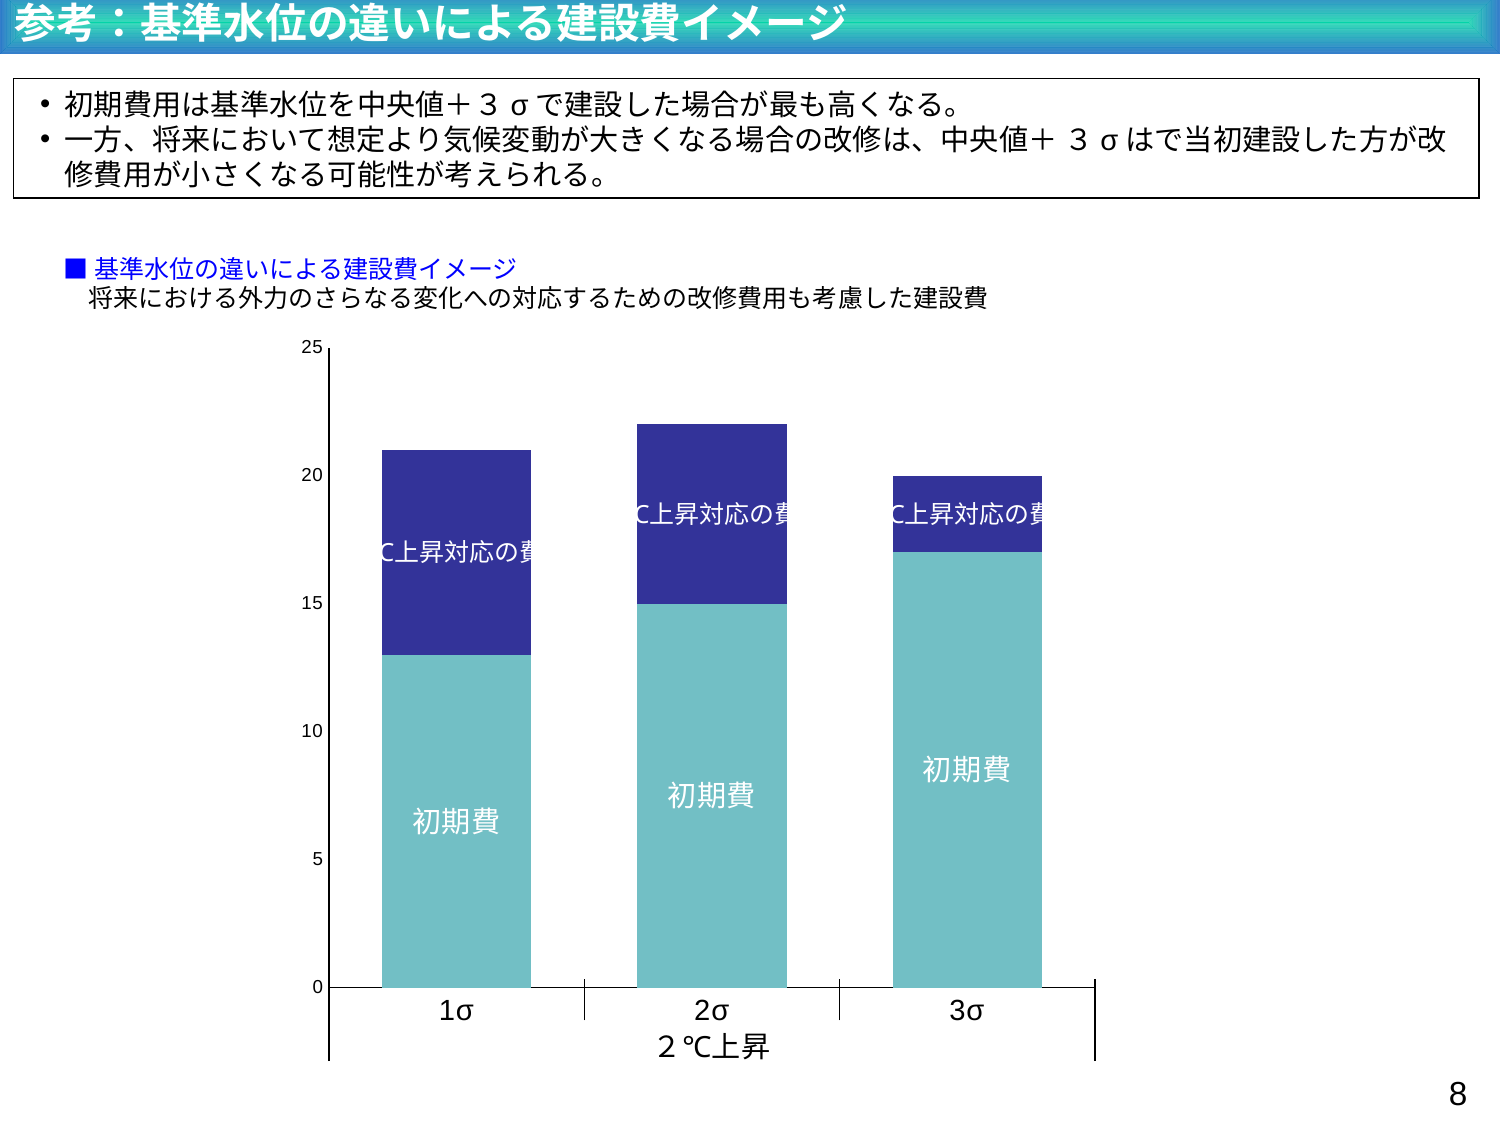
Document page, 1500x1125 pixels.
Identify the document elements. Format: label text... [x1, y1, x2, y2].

text_box ■基準水位の違いによる建設費イメージ 将来における外力のさらなる変化への対応するための改修費用も考慮した建設費 [48, 245, 1480, 321]
text_box 参考：基準水位の違いによる建設費イメージ [0, 0, 1500, 54]
slide_number 7 [1144, 1065, 1483, 1125]
text_box 初期費用は基準水位を中央値＋３σで建設した場合が最も高くなる。 一方、将来において想定より気候変動が大きくなる場合の改修は、中央値＋ ３σはで当初建設した方が改修費用が小さくなる可能性が考えられる。 [13, 78, 1480, 199]
chart [284, 321, 1112, 1083]
